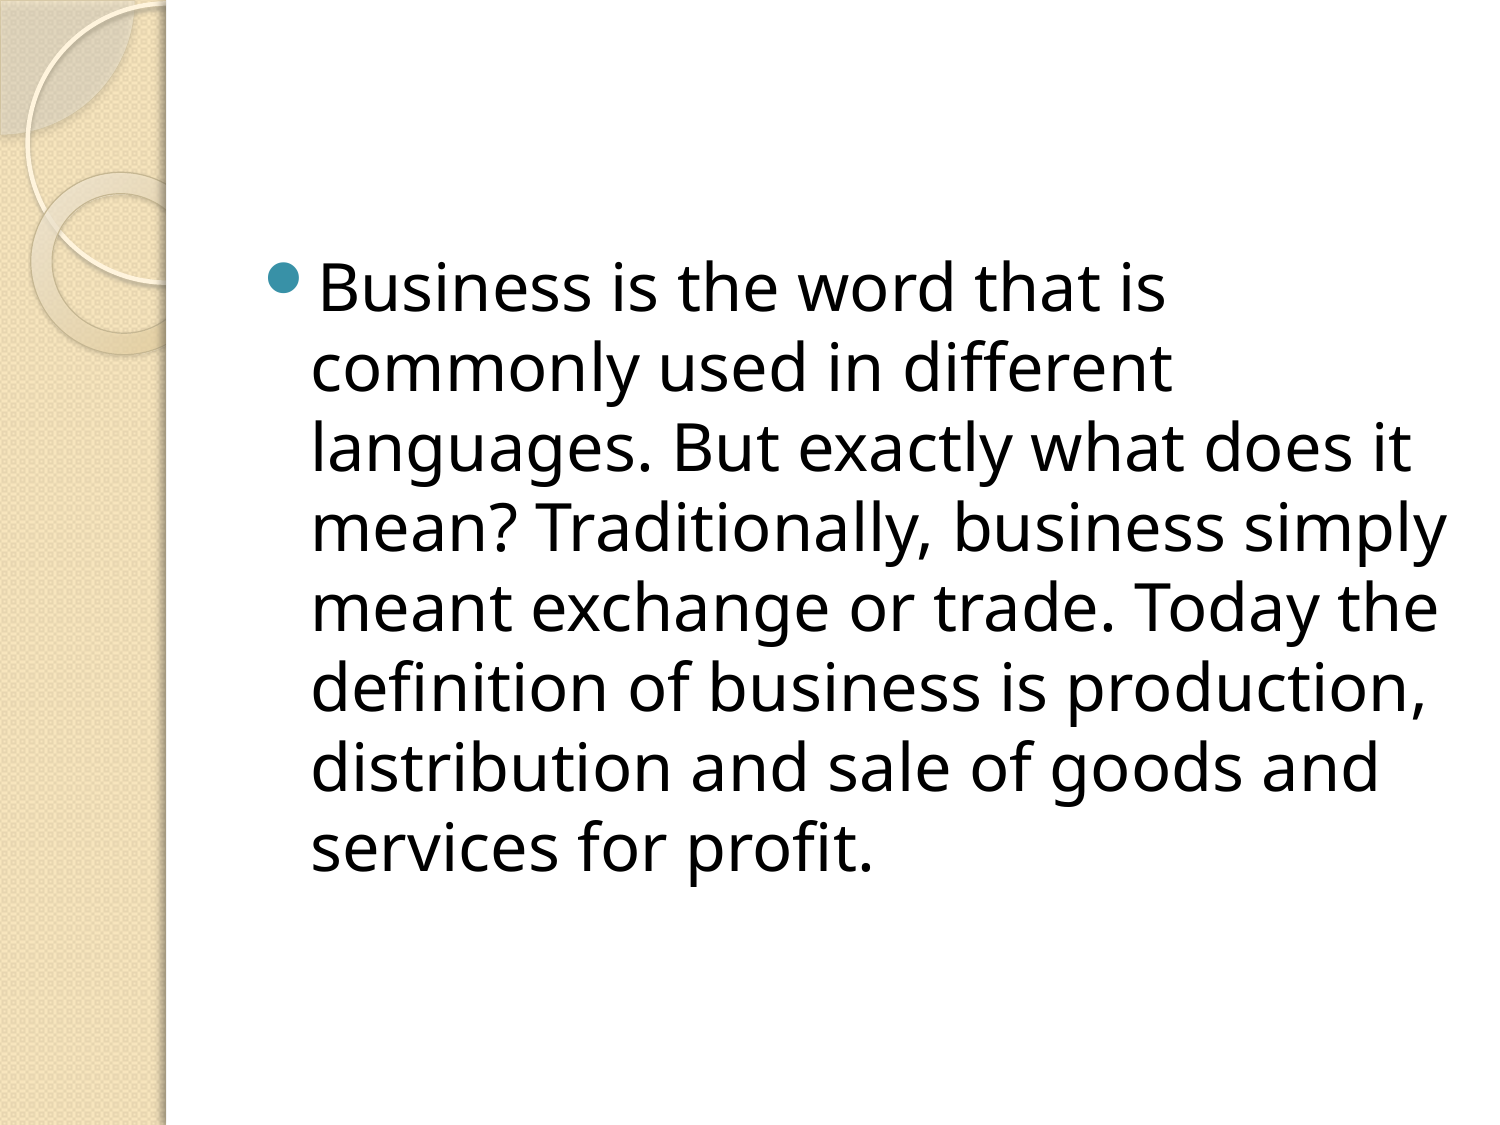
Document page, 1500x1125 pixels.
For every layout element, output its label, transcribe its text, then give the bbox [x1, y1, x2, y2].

list Business is the word that is commonly used in different languages. But exactly what does it mean? Traditionally, business simply meant exchange or trade. Today the definition of business is production, distribution and sale of goods and services for profit. [235, 237, 1466, 1025]
